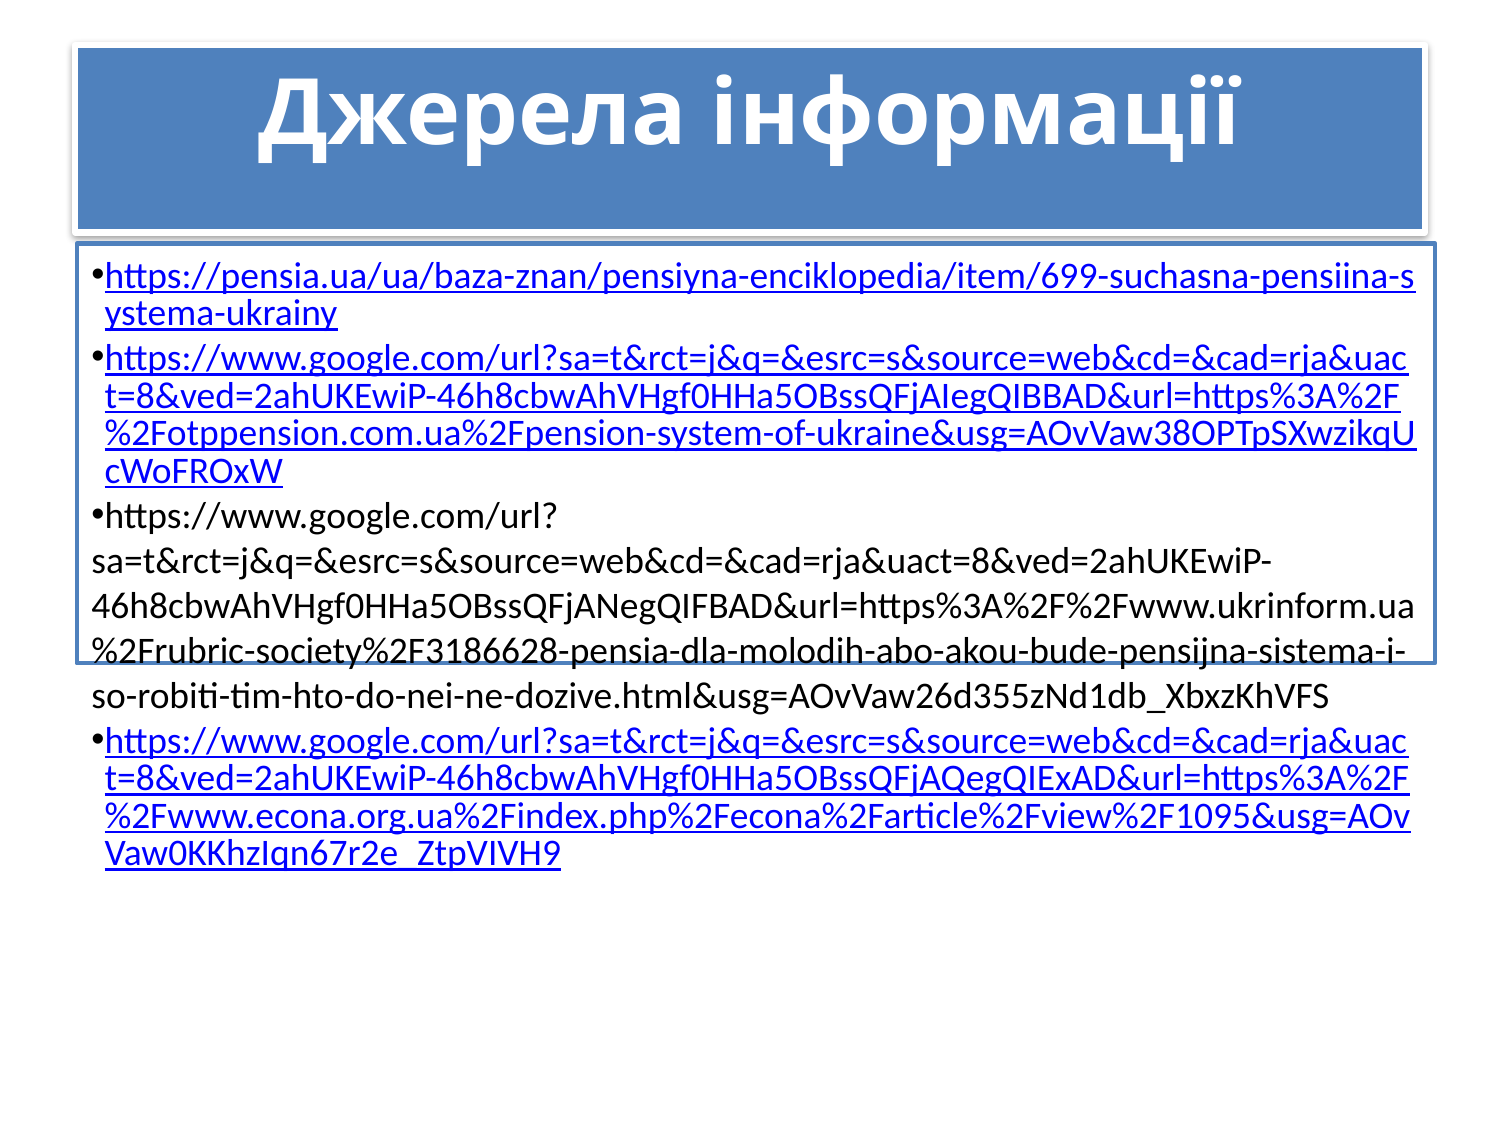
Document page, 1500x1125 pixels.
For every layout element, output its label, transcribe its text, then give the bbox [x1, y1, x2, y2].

text_box https://pensia.ua/ua/baza-znan/pensiyna-enciklopedia/item/699-suchasna-pensiina-systema-ukrainy https://www.google.com/url?sa=t&rct=j&q=&esrc=s&source=web&cd=&cad=rja&uact=8&ved=2ahUKEwiP-46h8cbwAhVHgf0HHa5OBssQFjAIegQIBBAD&url=https%3A%2F%2Fotppension.com.ua%2Fpension-system-of-ukraine&usg=AOvVaw38OPTpSXwzikqUcWoFROxW https://www.google.com/url?sa=t&rct=j&q=&esrc=s&source=web&cd=&cad=rja&uact=8&ved=2ahUKEwiP-46h8cbwAhVHgf0HHa5OBssQFjANegQIFBAD&url=https%3A%2F%2Fwww.ukrinform.ua%2Frubric-society%2F3186628-pensia-dla-molodih-abo-akou-bude-pensijna-sistema-i-so-robiti-tim-hto-do-nei-ne-dozive.html&usg=AOvVaw26d355zNd1db_XbxzKhVFS https://www.google.com/url?sa=t&rct=j&q=&esrc=s&source=web&cd=&cad=rja&uact=8&ved=2ahUKEwiP-46h8cbwAhVHgf0HHa5OBssQFjAQegQIExAD&url=https%3A%2F%2Fwww.econa.org.ua%2Findex.php%2Fecona%2Farticle%2Fview%2F1095&usg=AOvVaw0KKhzIqn67r2e_ZtpVIVH9 [75, 241, 1437, 665]
text_box Джерела інформації [72, 42, 1428, 236]
text_box [74, 243, 1425, 986]
